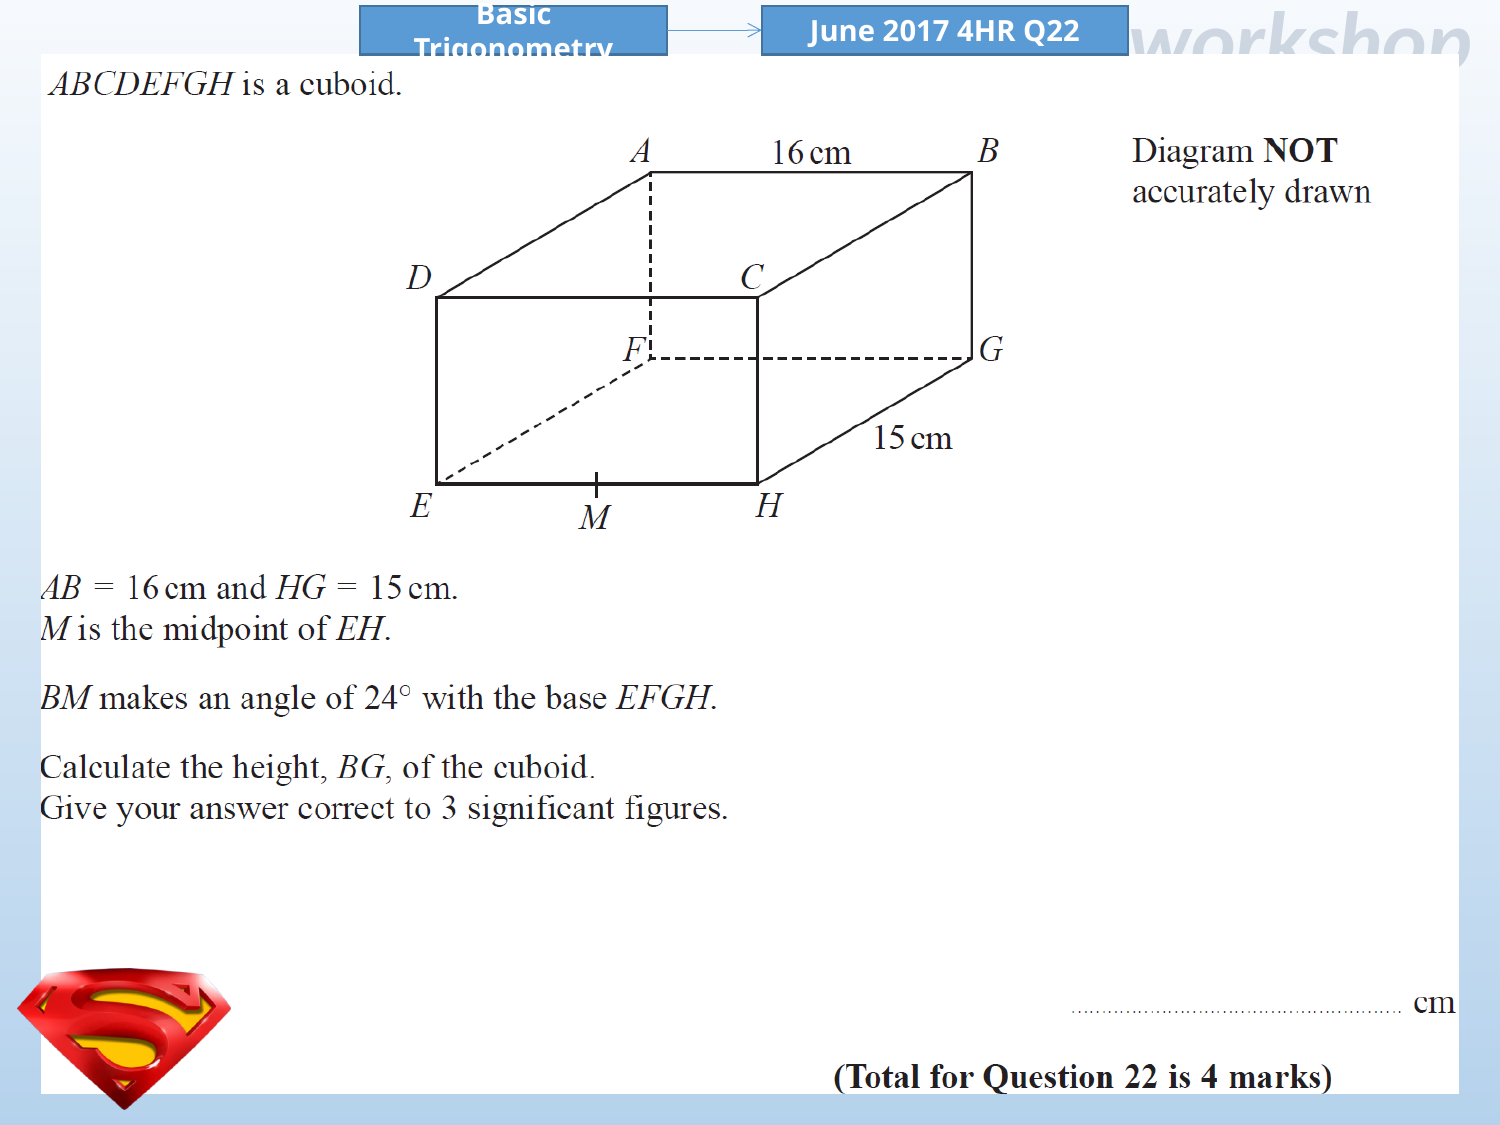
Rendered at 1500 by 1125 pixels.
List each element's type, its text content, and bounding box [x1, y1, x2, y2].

picture [17, 54, 1459, 1110]
text_box Basic Trigonometry [359, 5, 668, 54]
text_box June 2017 4HR Q22 [761, 5, 1129, 54]
